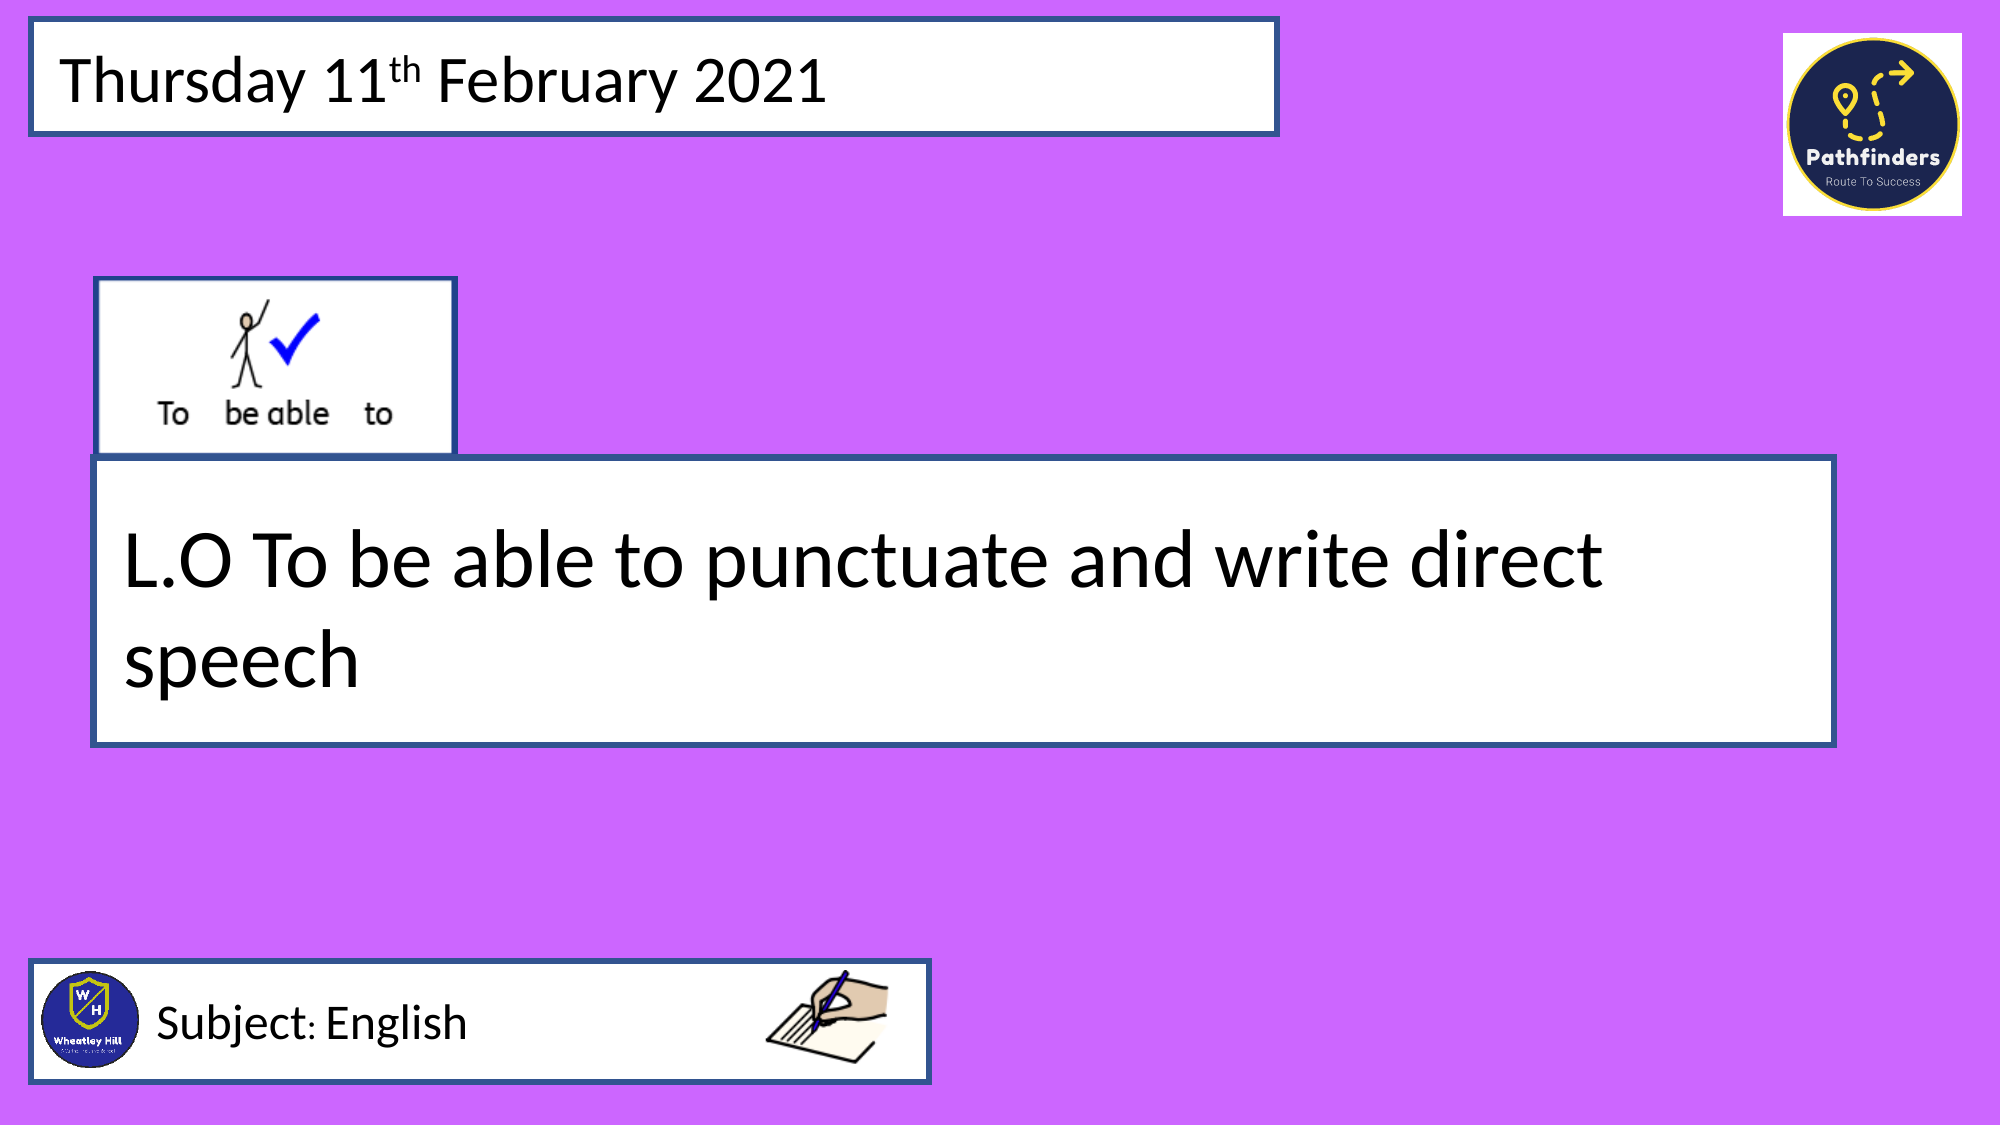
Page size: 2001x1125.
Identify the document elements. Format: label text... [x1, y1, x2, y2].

picture [41, 971, 139, 1068]
text_box Subject: English [141, 981, 762, 1057]
picture [1783, 33, 1962, 217]
text_box L.O To be able to punctuate and write direct speech [108, 497, 1820, 712]
text_box [30, 960, 930, 1083]
picture [93, 276, 458, 458]
picture [762, 970, 899, 1076]
text_box [30, 18, 1278, 135]
text_box [92, 456, 1835, 746]
text_box Thursday 11th February 2021 [44, 28, 1264, 124]
